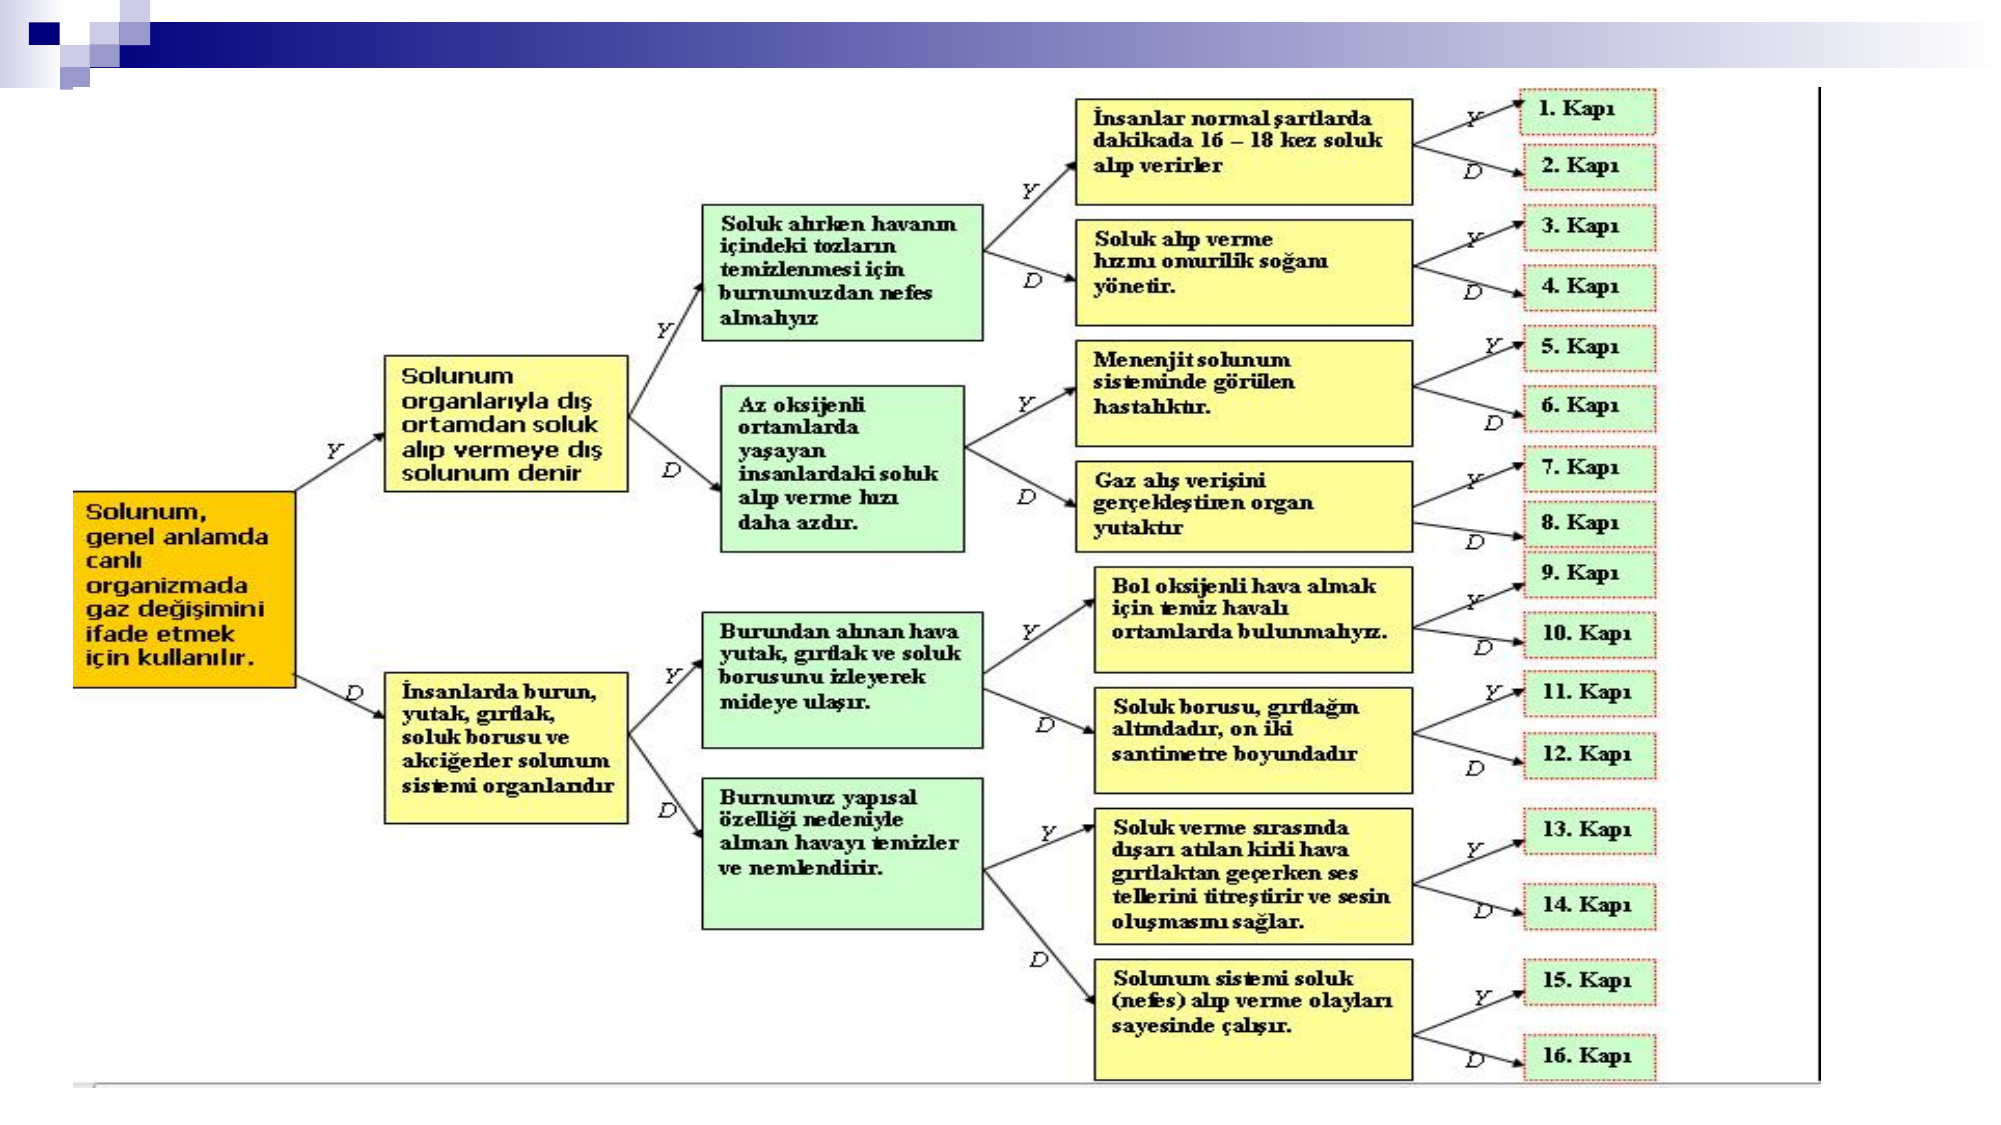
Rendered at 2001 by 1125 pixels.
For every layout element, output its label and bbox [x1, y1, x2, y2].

picture [73, 87, 1821, 1088]
